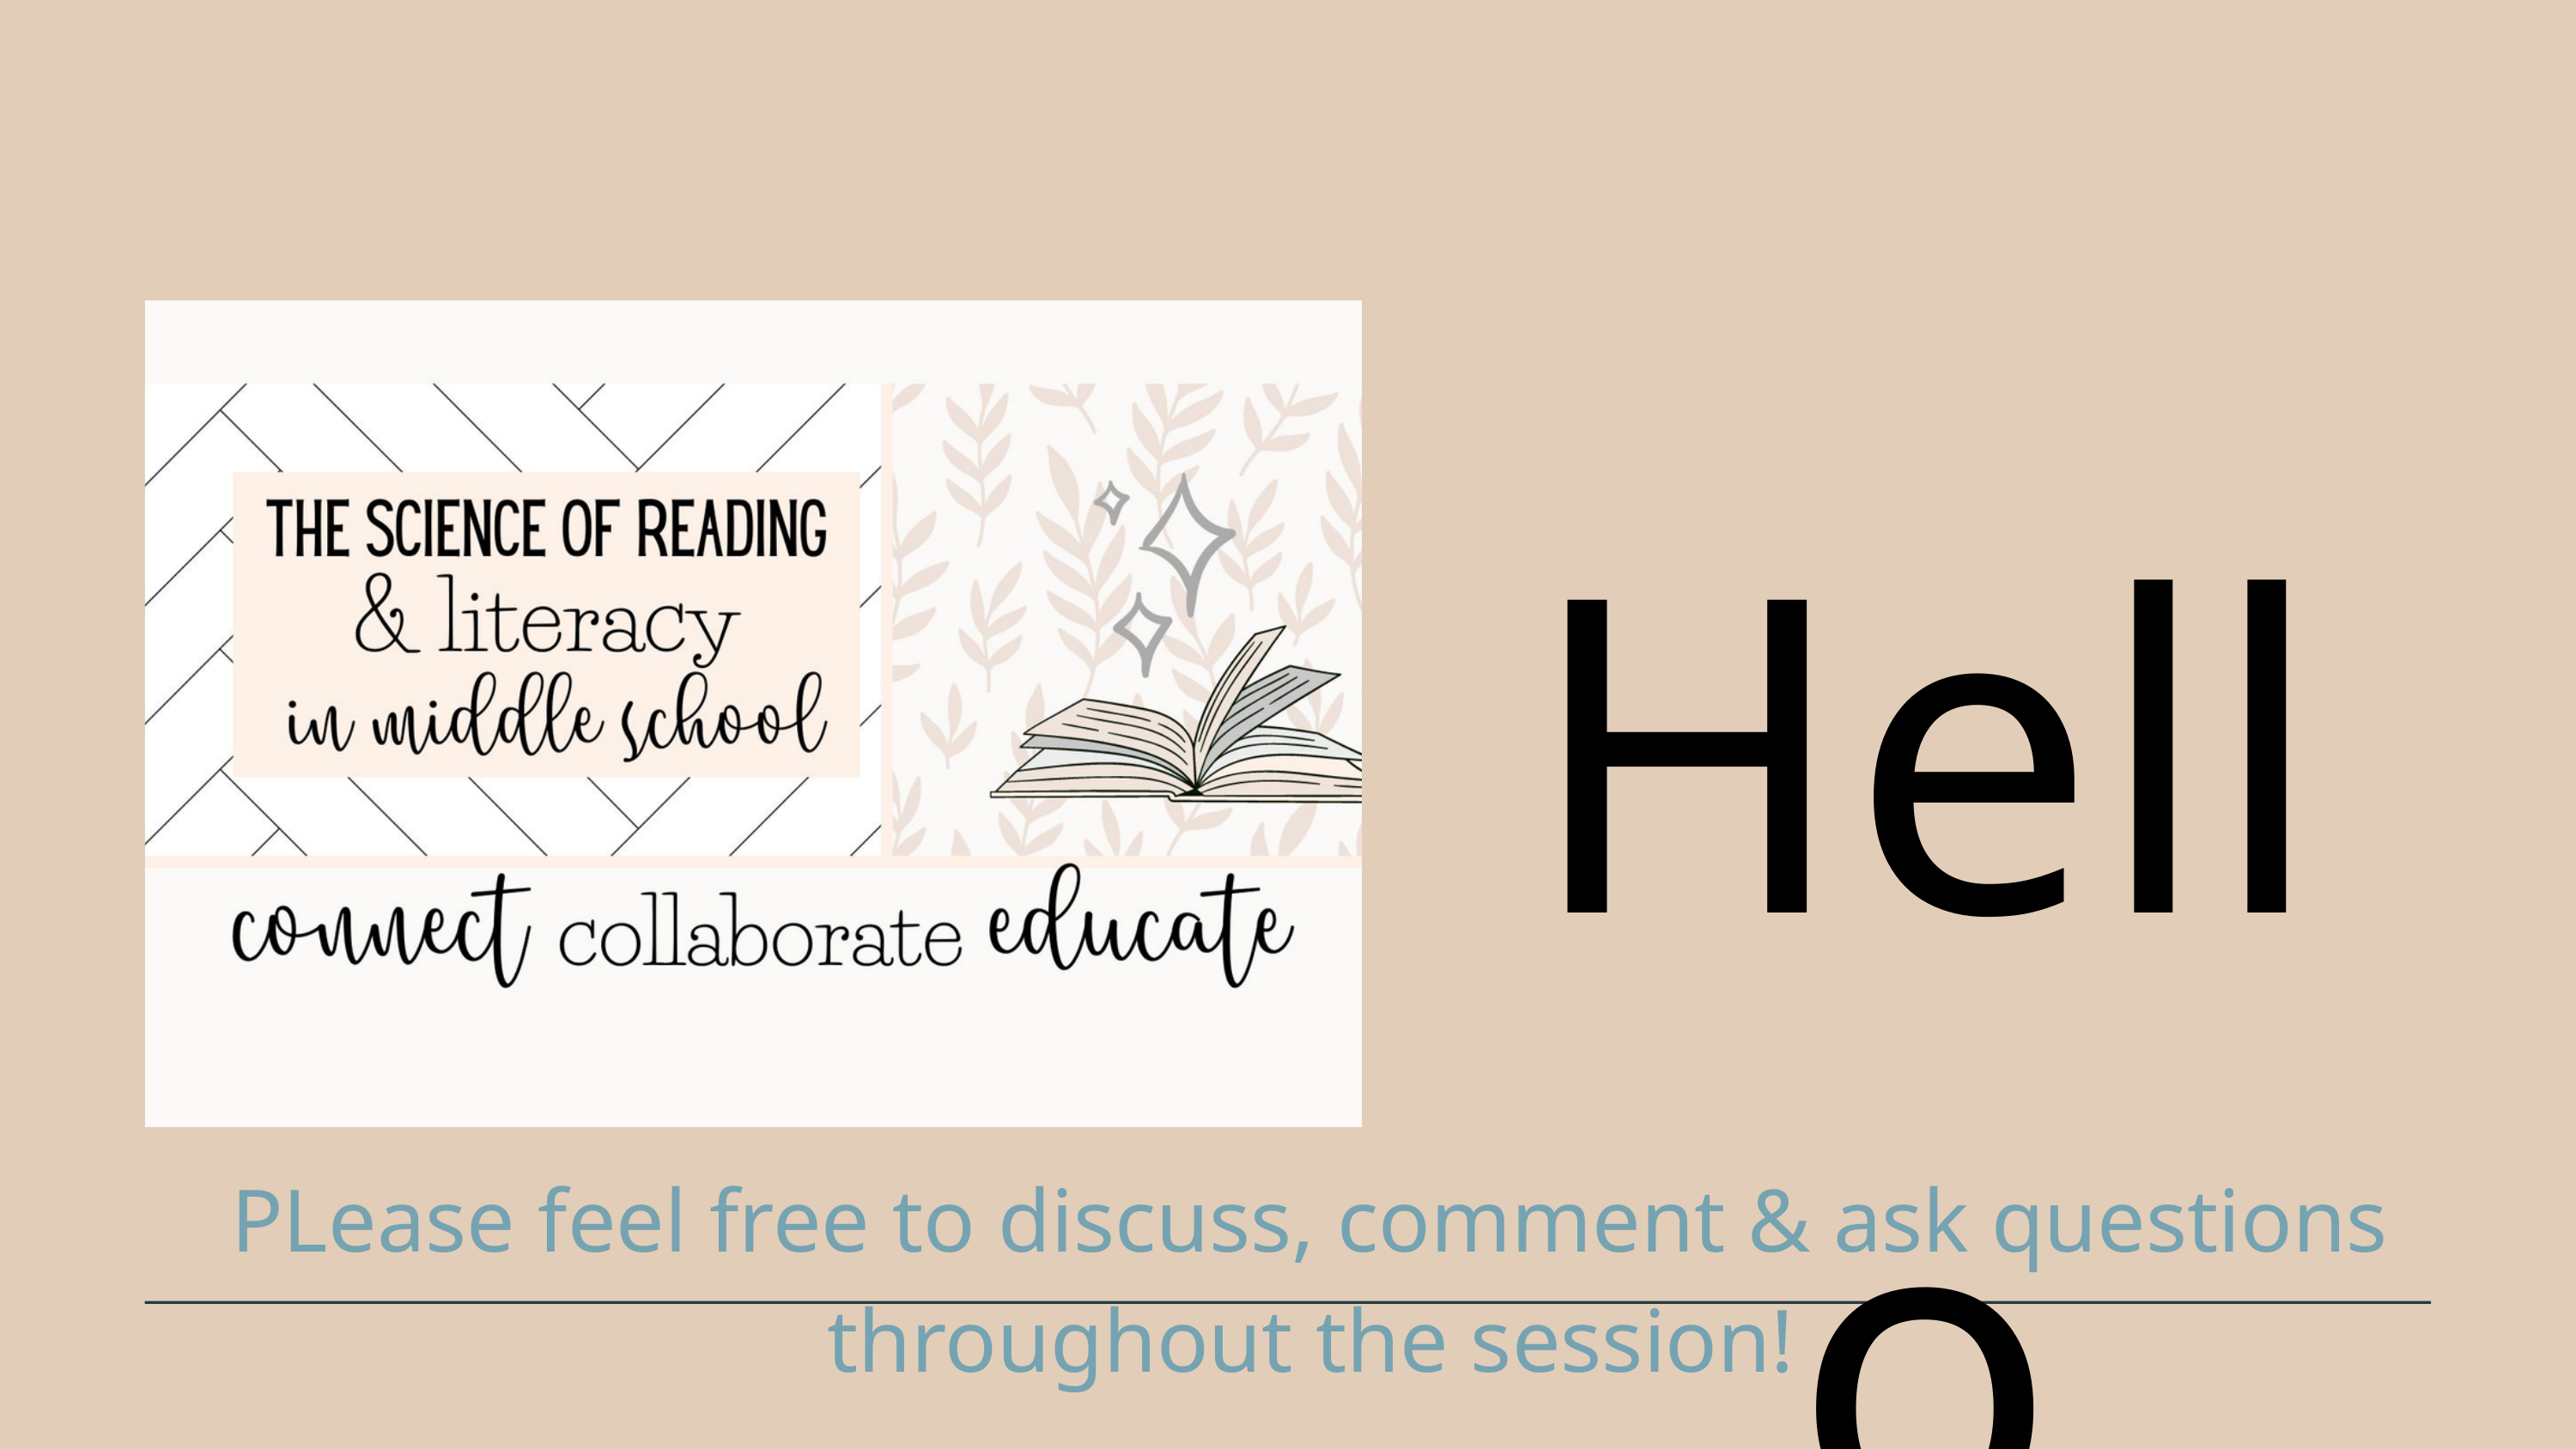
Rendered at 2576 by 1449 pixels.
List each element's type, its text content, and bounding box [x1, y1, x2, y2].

text_box PLease feel free to discuss, comment & ask questions throughout the session! [110, 1148, 2512, 1391]
text_box Hello [1481, 1391, 2368, 1449]
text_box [144, 300, 1363, 1128]
text_box Hello [1481, 387, 2368, 1148]
